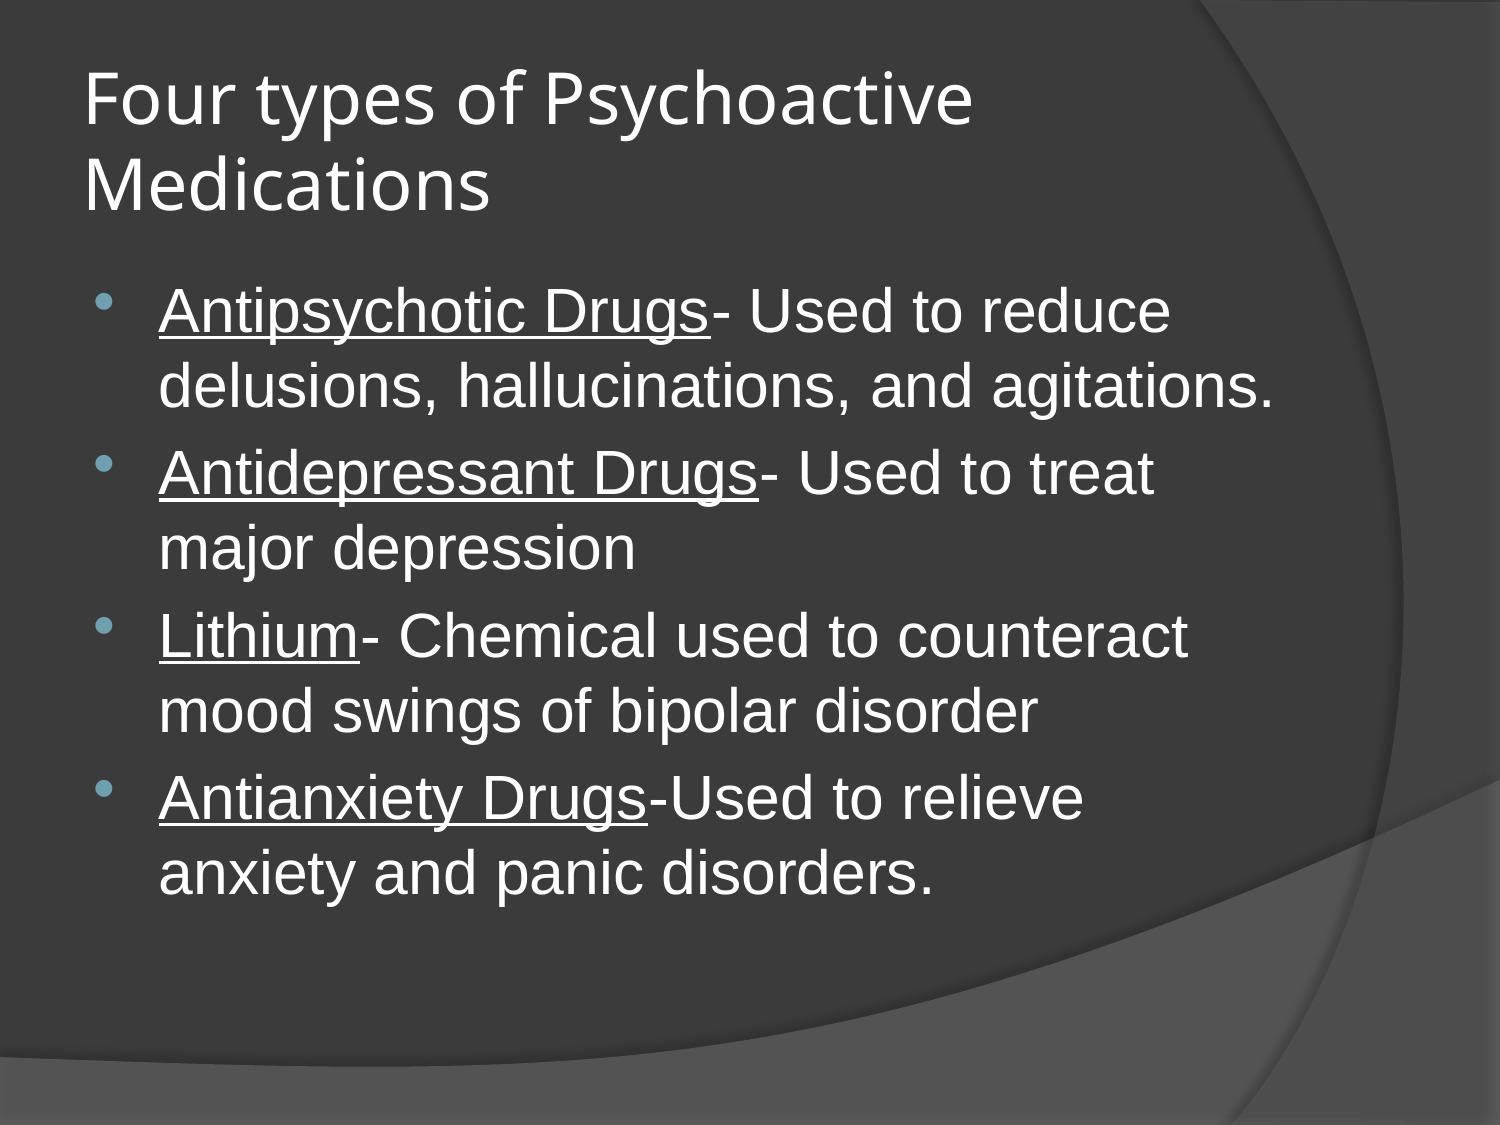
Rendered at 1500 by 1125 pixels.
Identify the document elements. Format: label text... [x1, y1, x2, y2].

title Four types of Psychoactive Medications [75, 45, 1300, 233]
list Antipsychotic Drugs- Used to reduce delusions, hallucinations, and agitations. Antidepressant Drugs- Used to treat major depression Lithium- Chemical used to counteract mood swings of bipolar disorder Antianxiety Drugs-Used to relieve anxiety and panic disorders. [75, 262, 1300, 1005]
